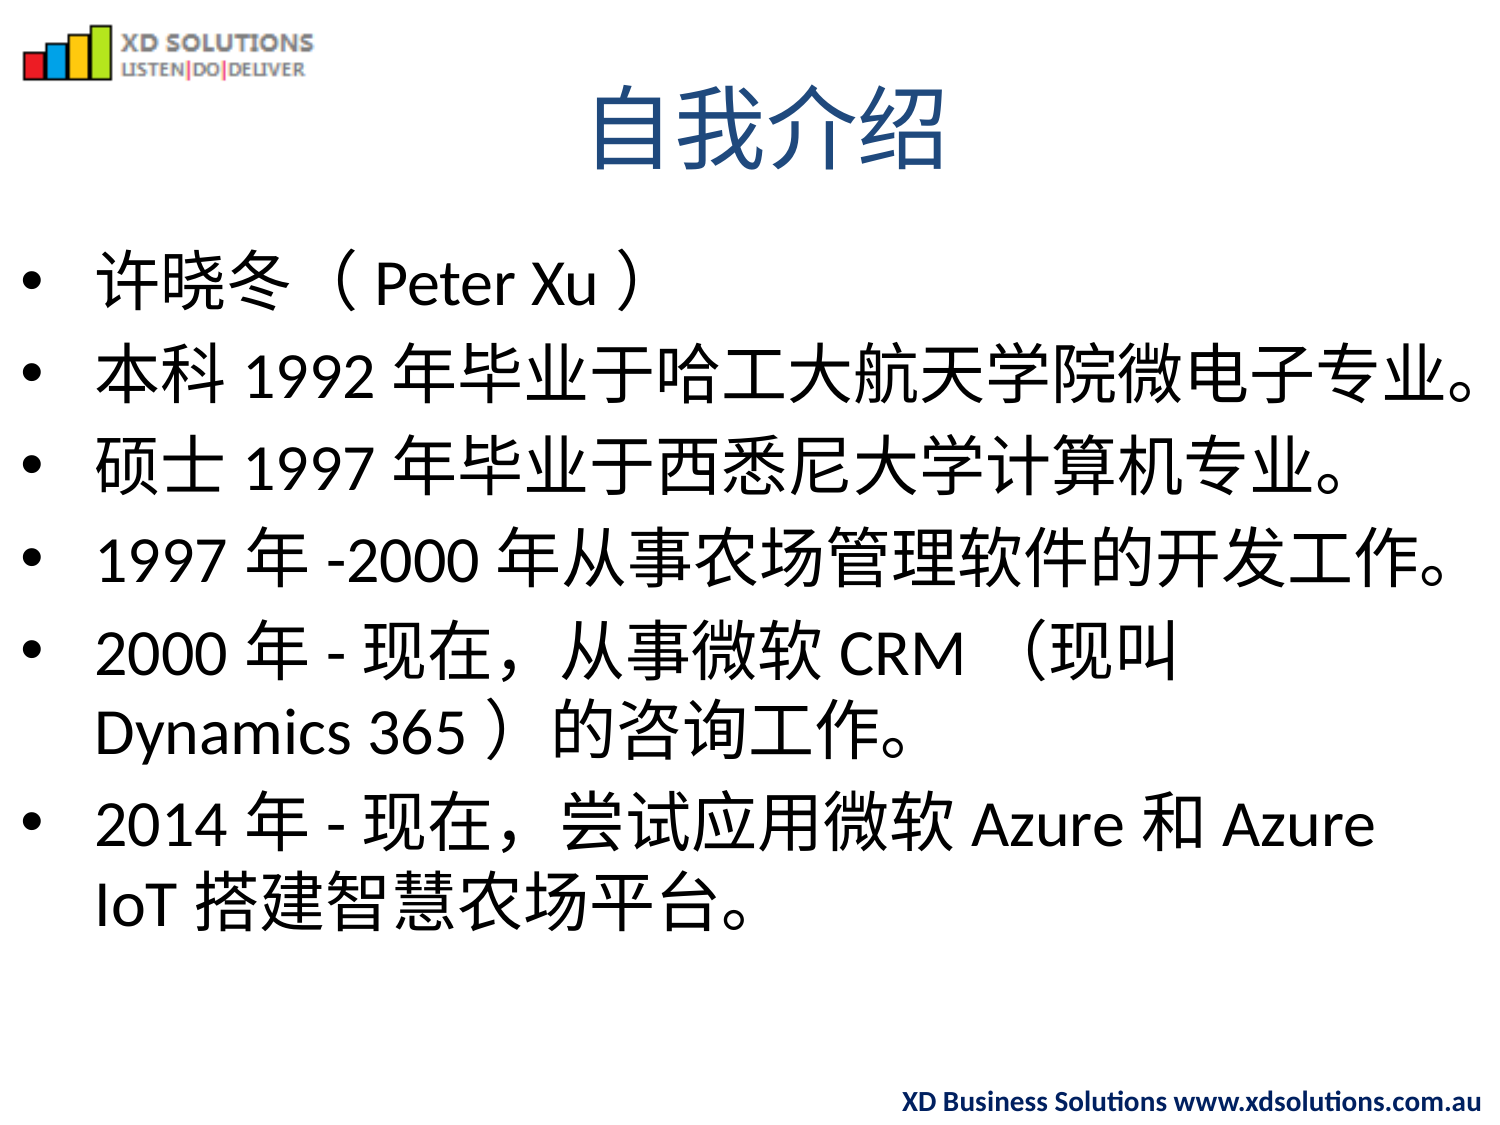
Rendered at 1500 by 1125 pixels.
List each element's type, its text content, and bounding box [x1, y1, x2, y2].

picture [17, 18, 324, 91]
subtitle 许晓冬（Peter Xu） 本科1992年毕业于哈工大航天学院微电子专业。 硕士1997年毕业于西悉尼大学计算机专业。 1997年-2000年从事农场管理软件的开发工作。 2000年-现在，从事微软CRM（现叫Dynamics 365）的咨询工作。 2014年-现在，尝试应用微软Azure和Azure IoT搭建智慧农场平台。 [5, 232, 1465, 1020]
text_box XD Business Solutions www.xdsolutions.com.au [887, 1074, 1498, 1125]
title 自我介绍 [128, 62, 1404, 189]
